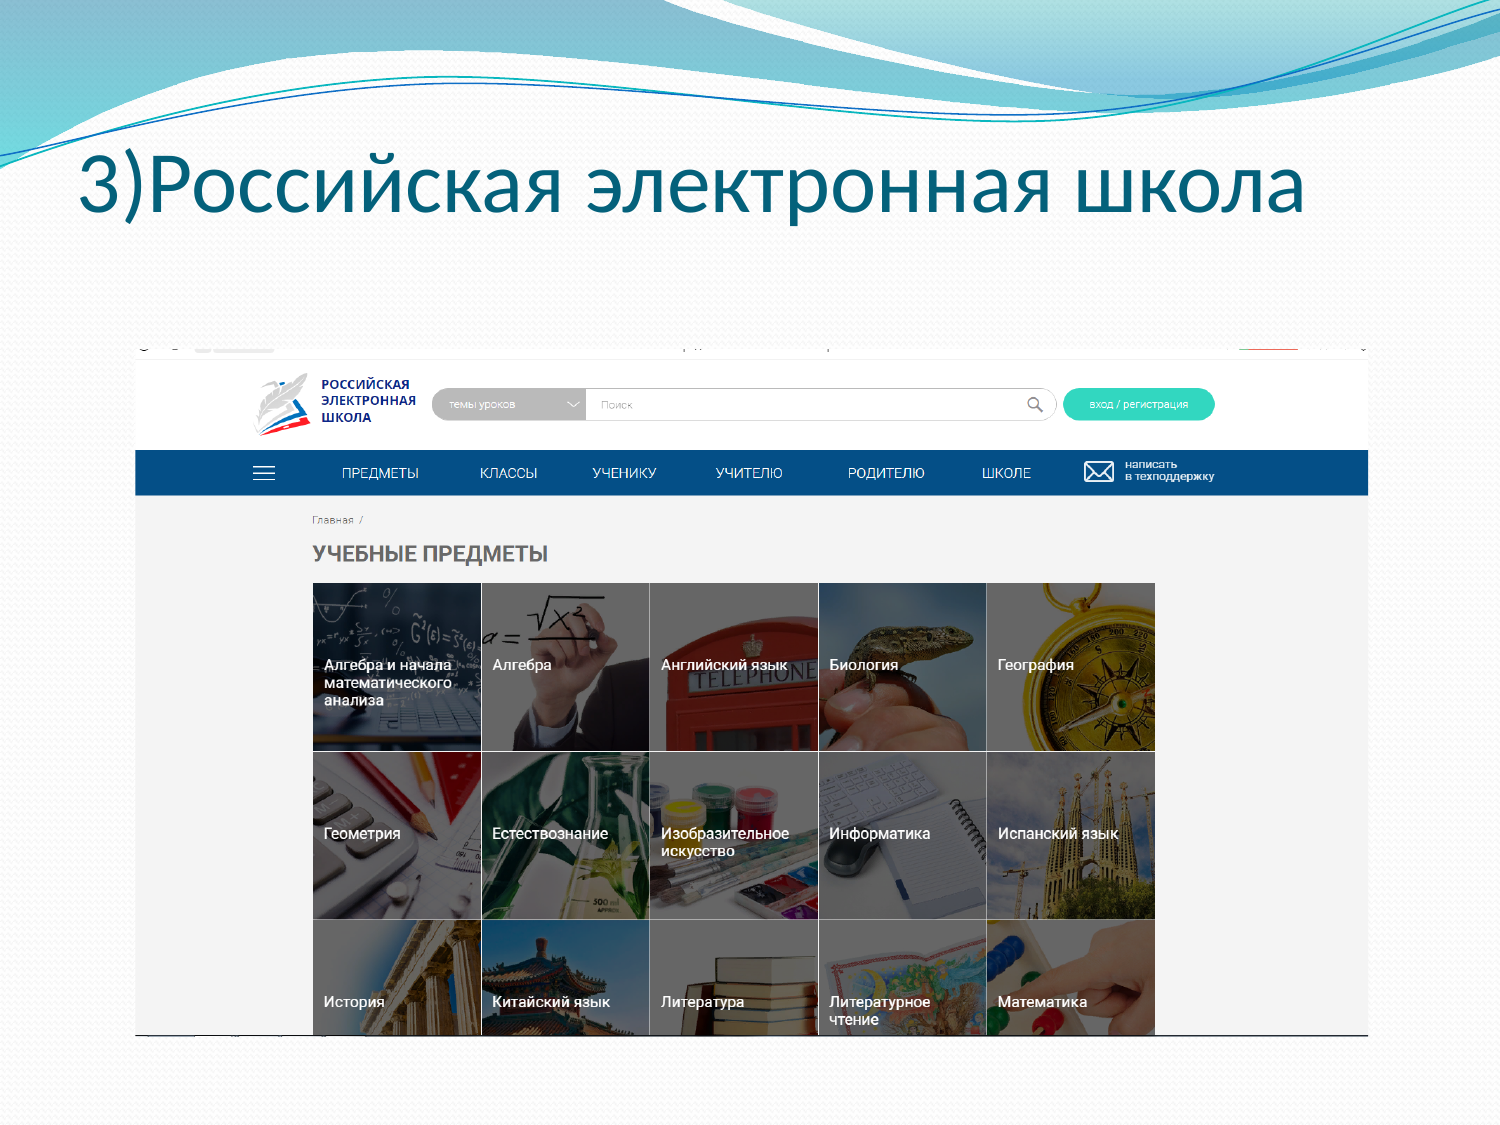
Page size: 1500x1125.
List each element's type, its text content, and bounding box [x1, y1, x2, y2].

title 3)Российская электронная школа [76, 42, 1427, 231]
picture [135, 349, 1369, 1037]
